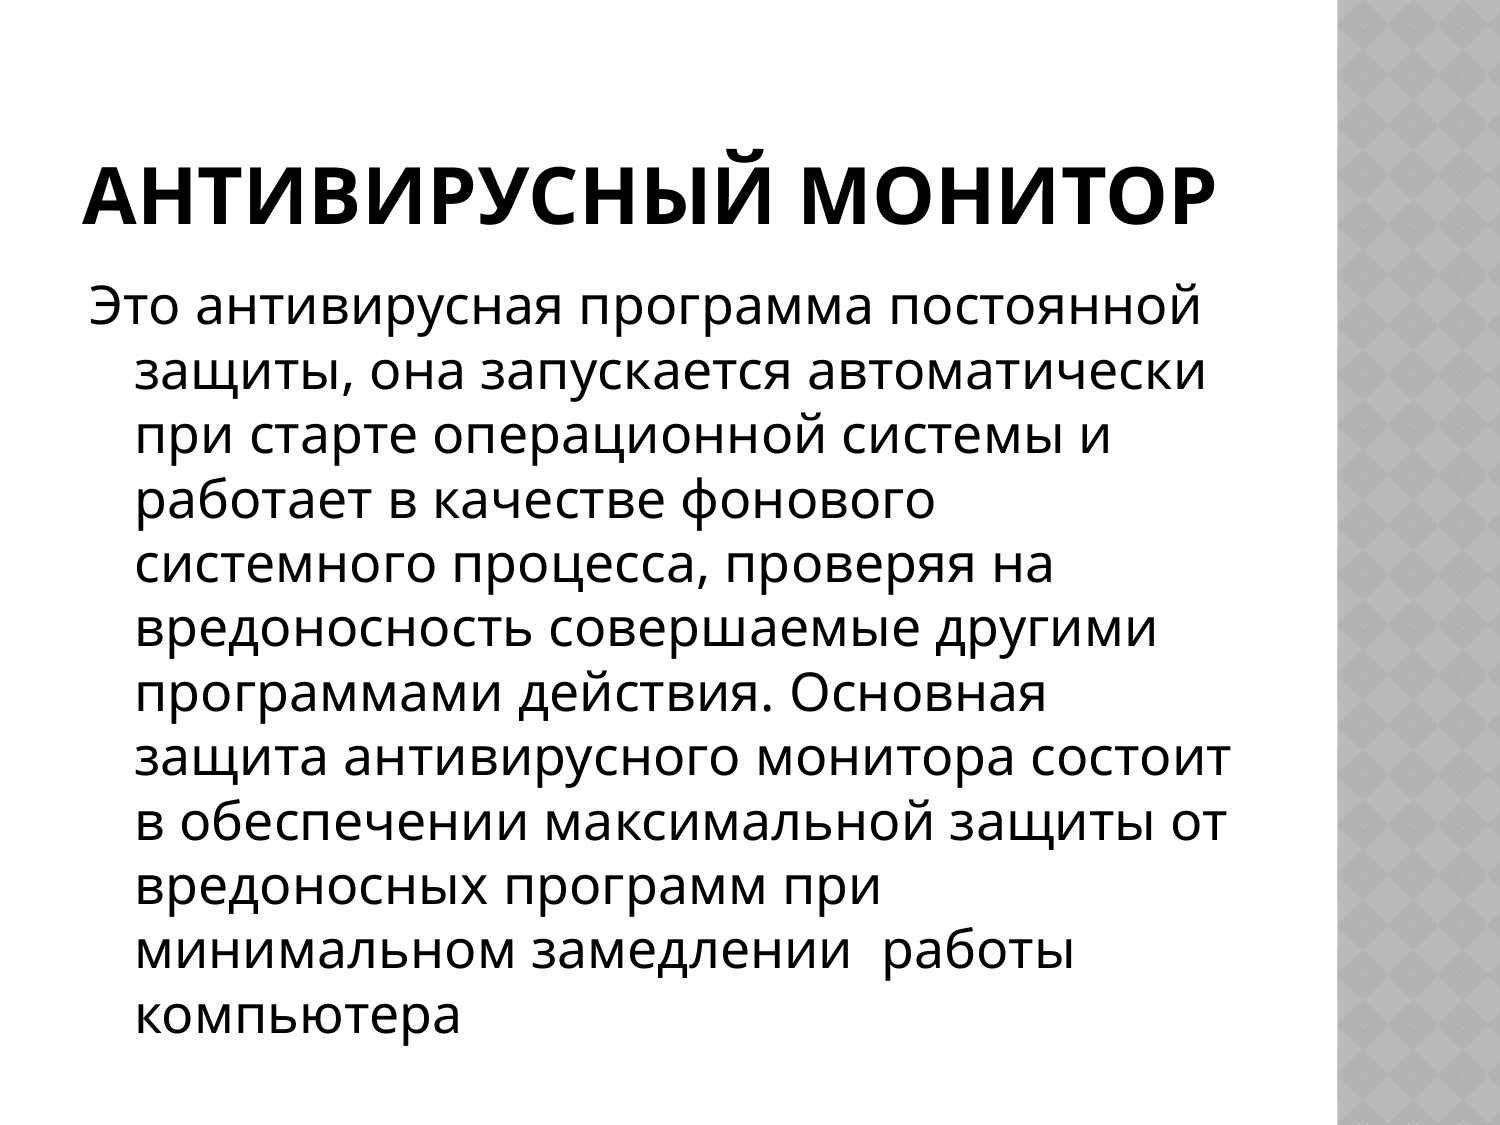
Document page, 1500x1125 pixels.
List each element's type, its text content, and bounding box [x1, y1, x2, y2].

title Антивирусный монитор [75, 52, 1263, 240]
list Это антивирусная программа постоянной защиты, она запускается автоматически при старте операционной системы и работает в качестве фонового системного процесса, проверяя на вредоносность совершаемые другими программами действия. Основная защита антивирусного монитора состоит в обеспечении максимальной защиты от вредоносных программ при минимальном замедлении работы компьютера [75, 264, 1263, 1059]
